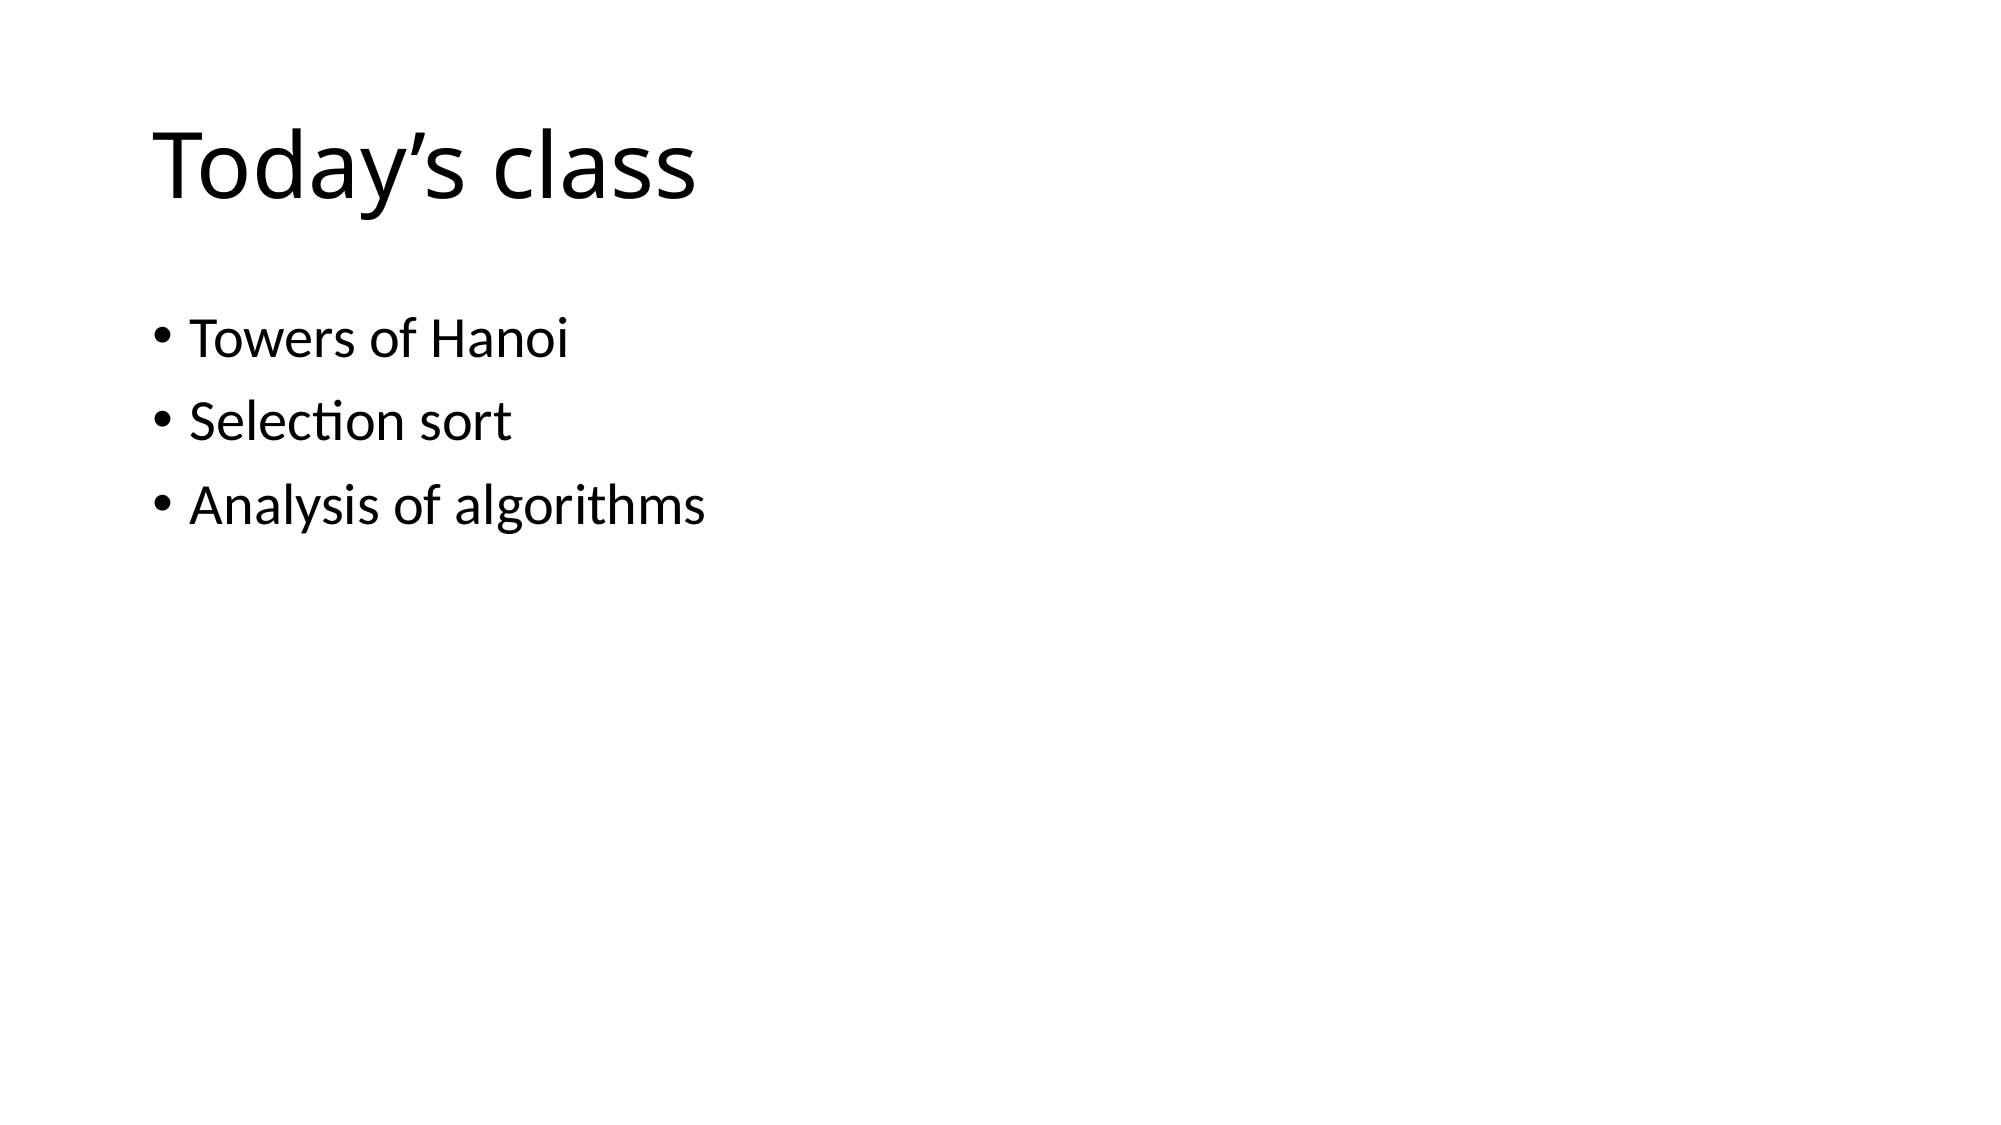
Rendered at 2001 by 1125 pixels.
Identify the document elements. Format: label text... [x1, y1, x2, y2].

title Today’s class [137, 59, 1863, 278]
list Towers of Hanoi Selection sort Analysis of algorithms [137, 299, 1863, 1014]
